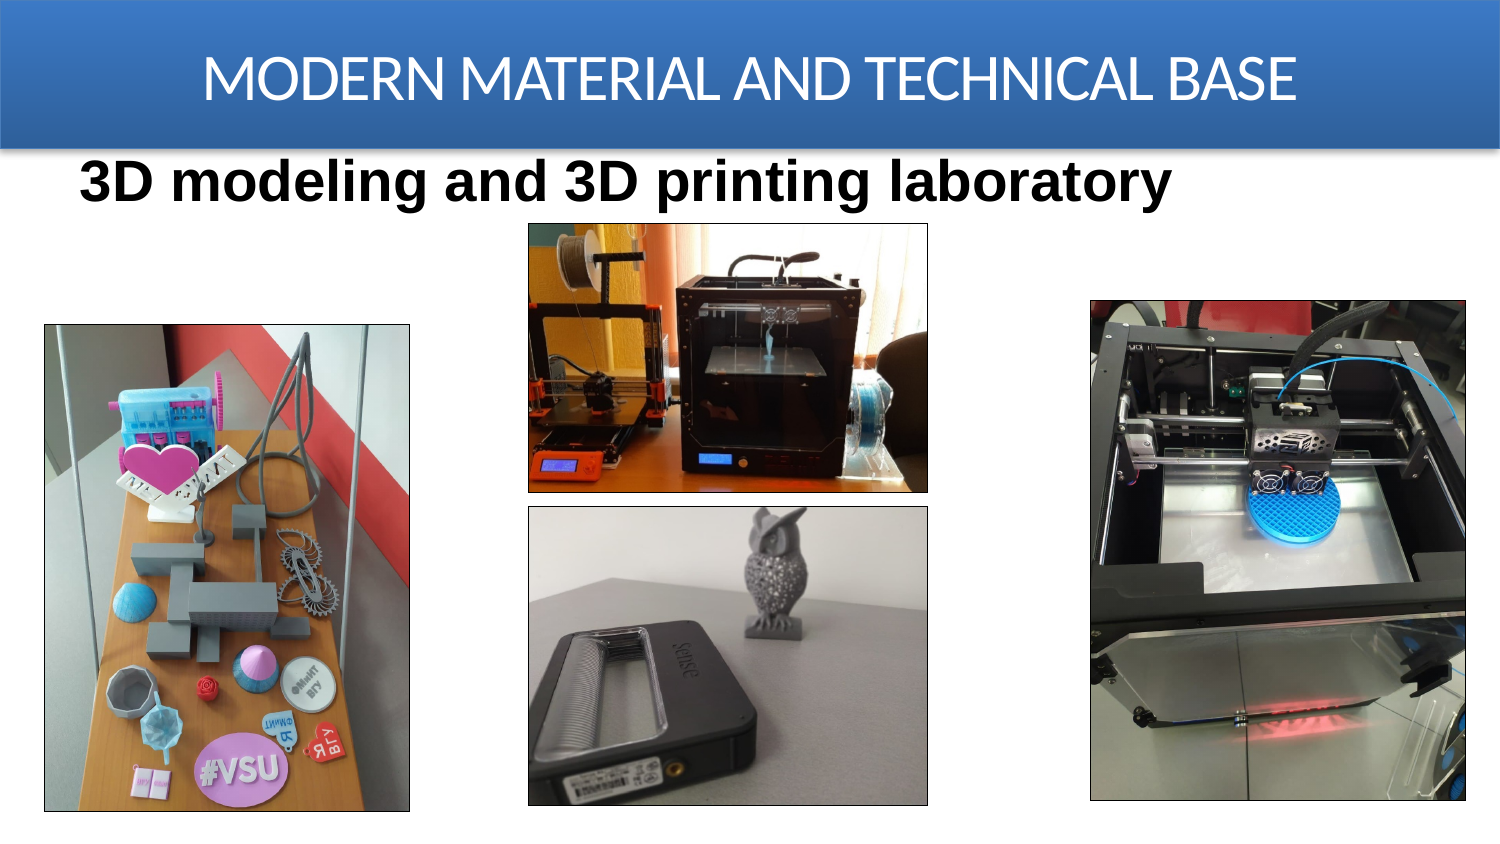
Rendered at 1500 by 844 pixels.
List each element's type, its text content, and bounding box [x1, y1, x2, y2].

picture [528, 506, 928, 740]
picture [43, 323, 410, 812]
text_box MODERN MATERIAL AND TECHNICAL BASE [0, 0, 1500, 149]
picture [528, 223, 928, 493]
text_box 3D modeling and 3D printing laboratory [64, 135, 1485, 221]
picture [1089, 299, 1466, 801]
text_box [313, 740, 1199, 827]
